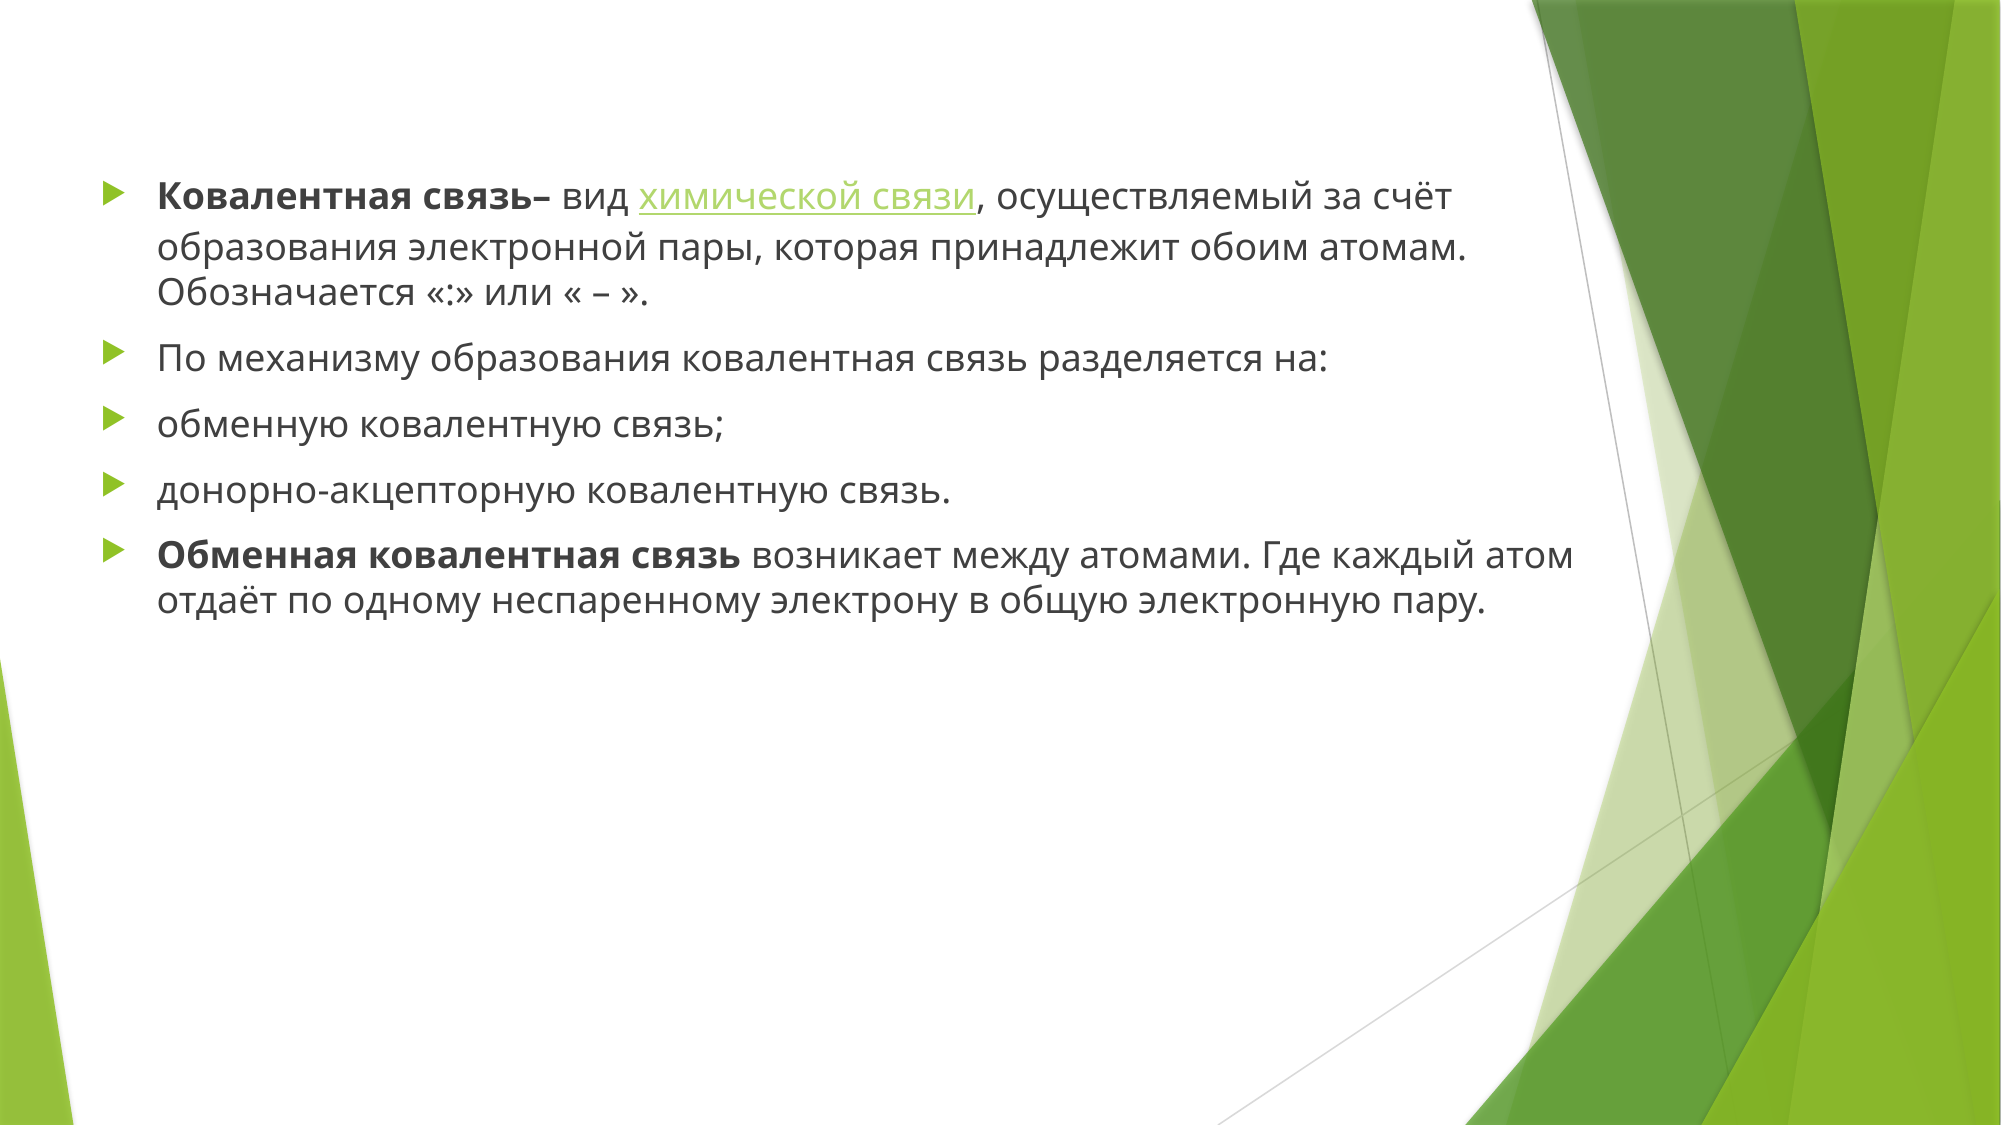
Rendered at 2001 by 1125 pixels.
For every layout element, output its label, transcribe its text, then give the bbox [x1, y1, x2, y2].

list Ковалентная связь– вид химической связи, осуществляемый за счёт образования электронной пары, которая принадлежит обоим атомам. Обозначается «:» или « – ». По механизму образования ковалентная связь разделяется на: обменную ковалентную связь; донорно-акцепторную ковалентную связь. Обменная ковалентная связь возникает между атомами. Где каждый атом отдаёт по одному неспаренному электрону в общую электронную пару. [85, 164, 1634, 907]
